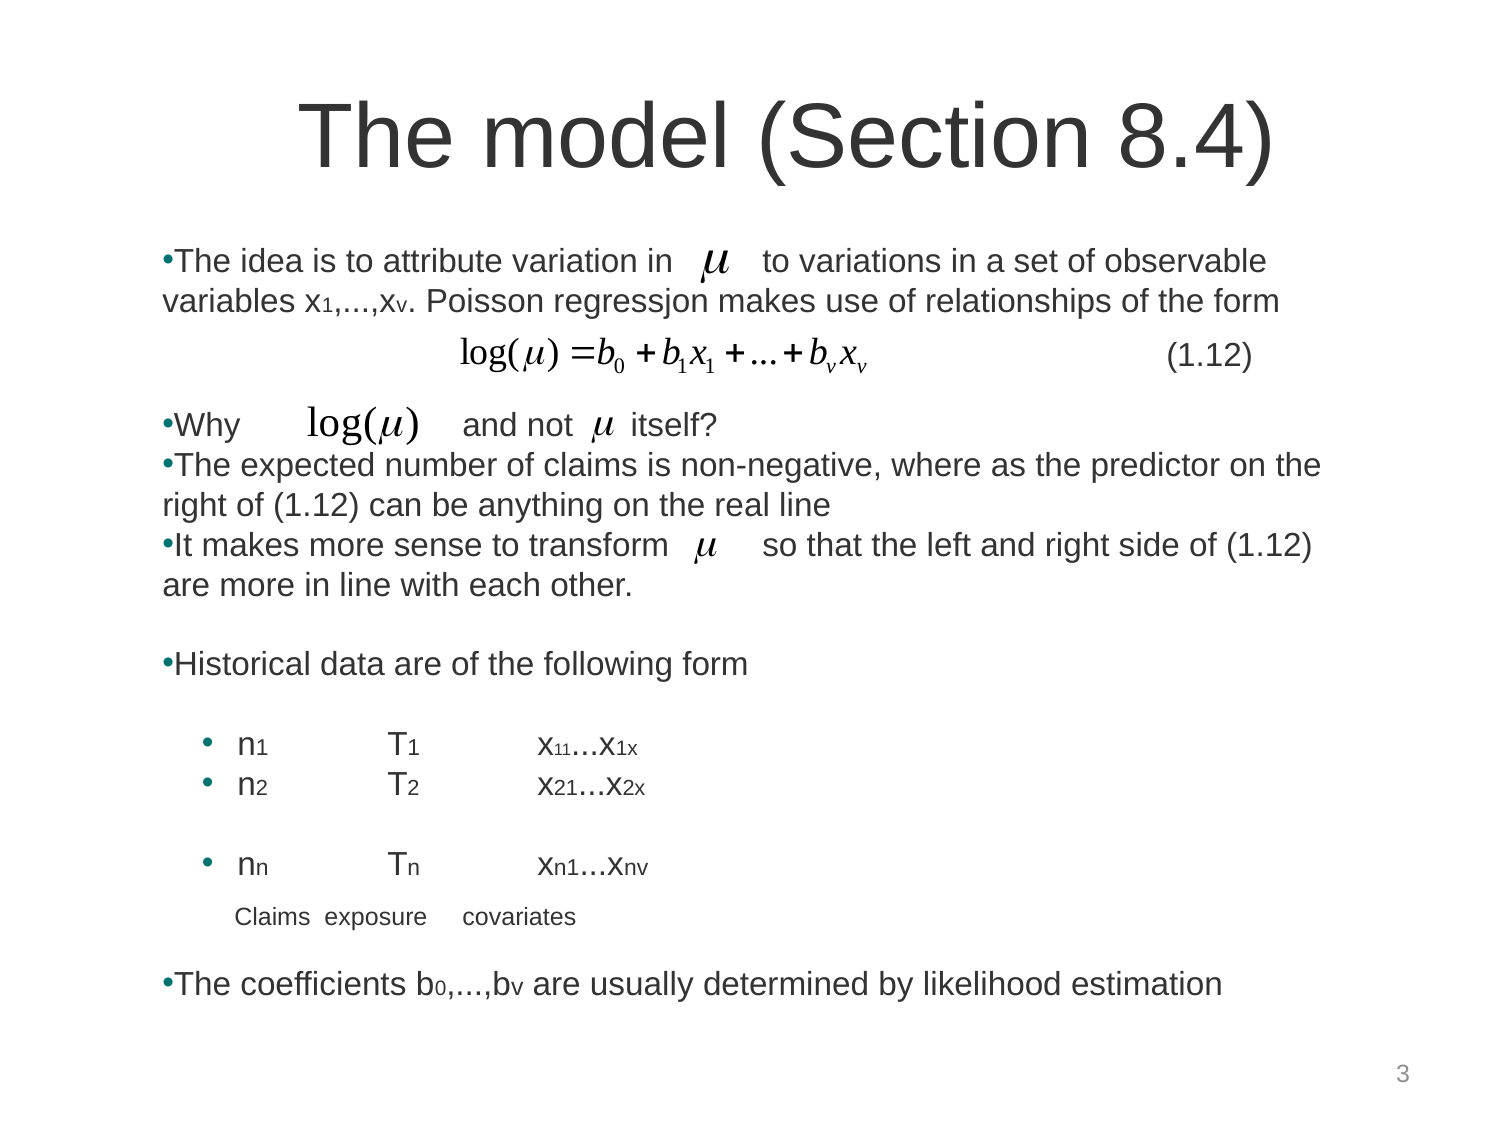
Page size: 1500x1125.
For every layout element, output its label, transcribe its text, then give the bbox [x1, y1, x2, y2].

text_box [583, 408, 624, 452]
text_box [690, 239, 742, 295]
title The model (Section 8.4) [143, 54, 1431, 209]
text_box Claims exposure covariates [219, 893, 592, 938]
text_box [300, 396, 427, 454]
slide_number 3 [1074, 1042, 1425, 1103]
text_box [686, 529, 727, 573]
text_box Why and not itself? The expected number of claims is non-negative, where as the predictor on the right of (1.12) can be anything on the real line It makes more sense to transform so that the left and right side of (1.12) are more in line with each other. Historical data are of the following form n1 T1 x11...x1x n2 T2 x21...x2x nn Tn xn1...xnv The coefficients b0,...,bv are usually determined by likelihood estimation [147, 395, 1376, 1050]
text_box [454, 326, 875, 384]
text_box (1.12) [1151, 326, 1341, 381]
text_box The idea is to attribute variation in to variations in a set of observable variables x1,...,xv. Poisson regressjon makes use of relationships of the form [147, 231, 1376, 327]
